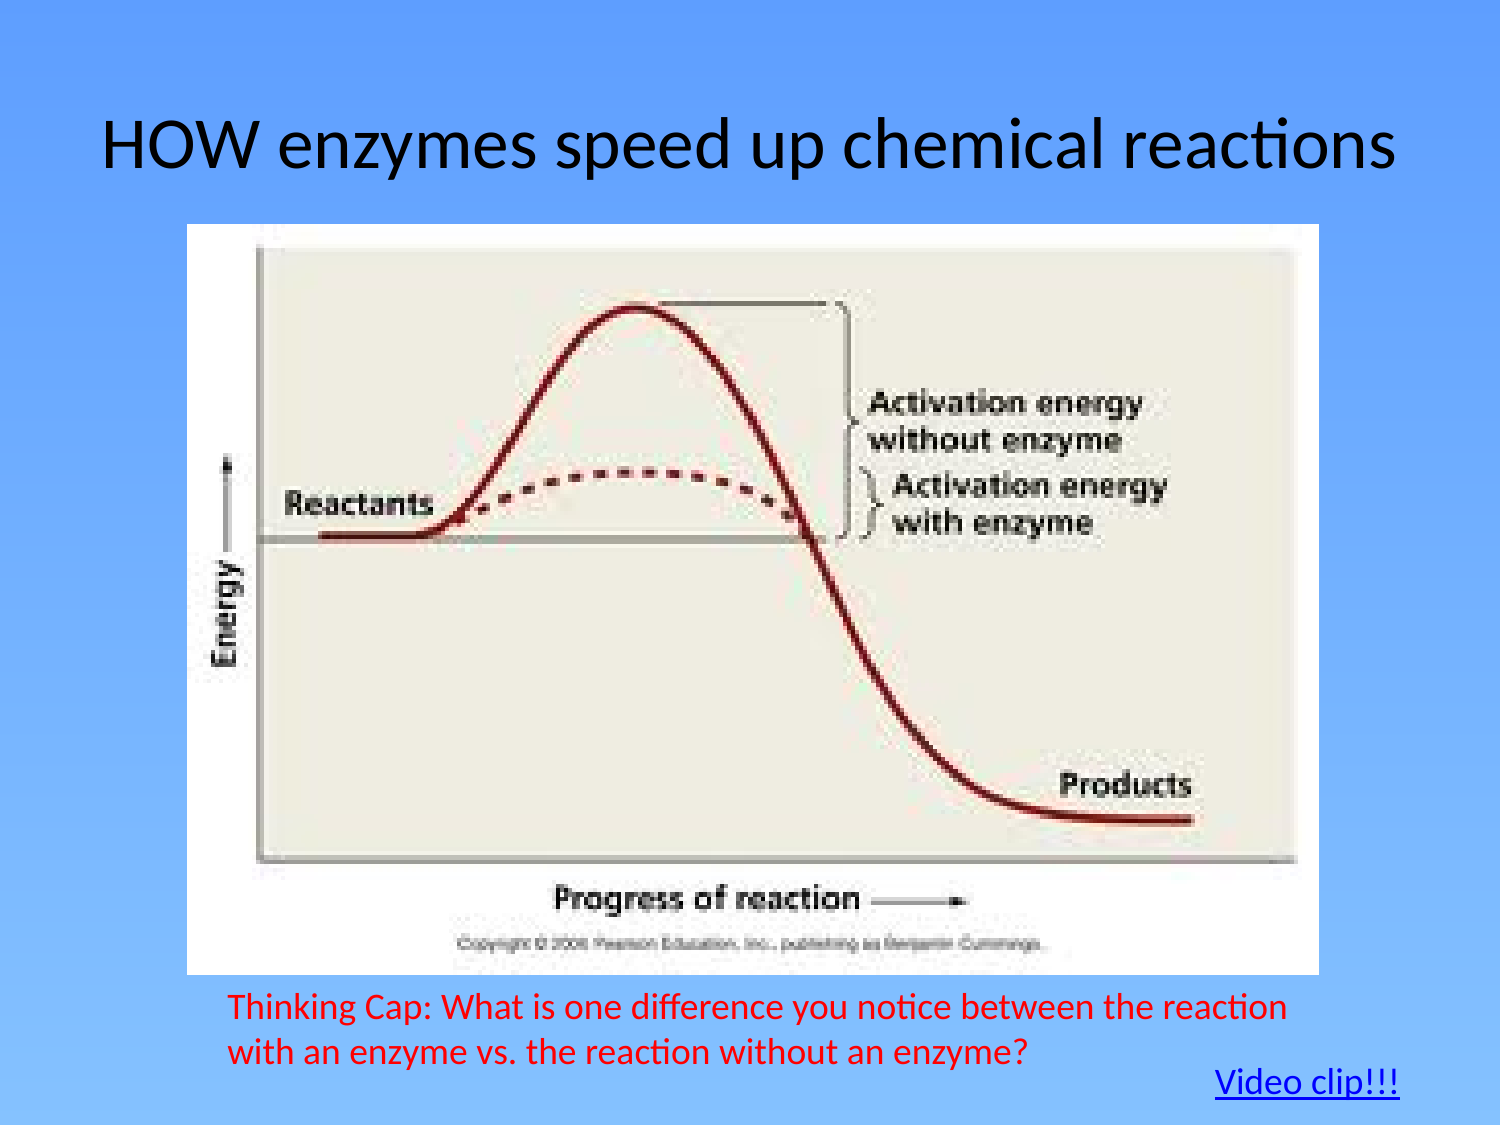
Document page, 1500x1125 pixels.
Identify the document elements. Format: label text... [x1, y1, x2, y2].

picture [187, 224, 1319, 976]
title HOW enzymes speed up chemical reactions [75, 45, 1425, 233]
text_box Video clip!!! [1200, 1049, 1475, 1110]
text_box Thinking Cap: What is one difference you notice between the reaction with an enzyme vs. the reaction without an enzyme? [212, 974, 1363, 1080]
